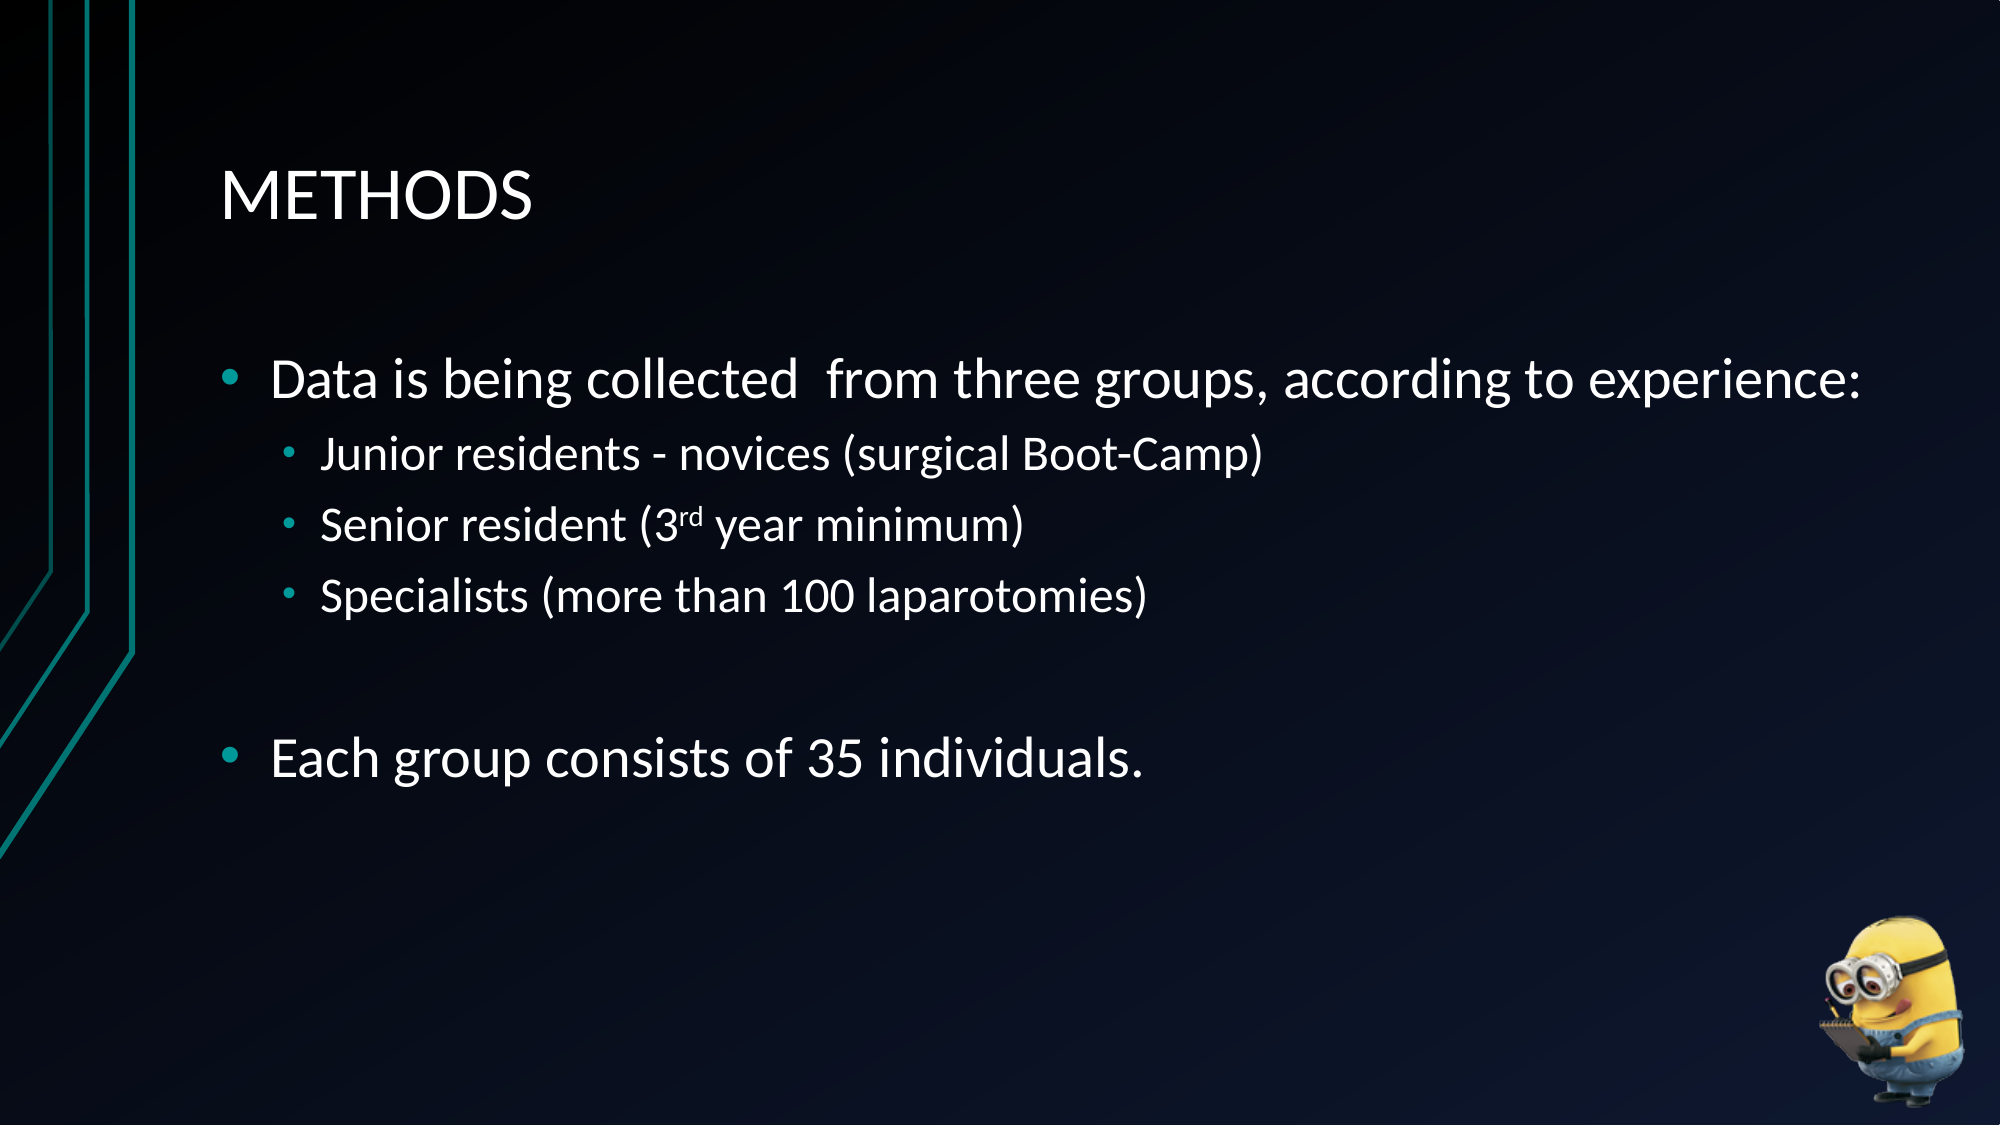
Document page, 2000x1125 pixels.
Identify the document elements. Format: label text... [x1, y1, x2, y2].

list Data is being collected from three groups, according to experience: Junior residents - novices (surgical Boot-Camp) Senior resident (3rd year minimum) Specialists (more than 100 laparotomies) Each group consists of 35 individuals. [199, 338, 1900, 1125]
title METHODS [199, 45, 1900, 246]
picture [1799, 909, 2000, 1110]
